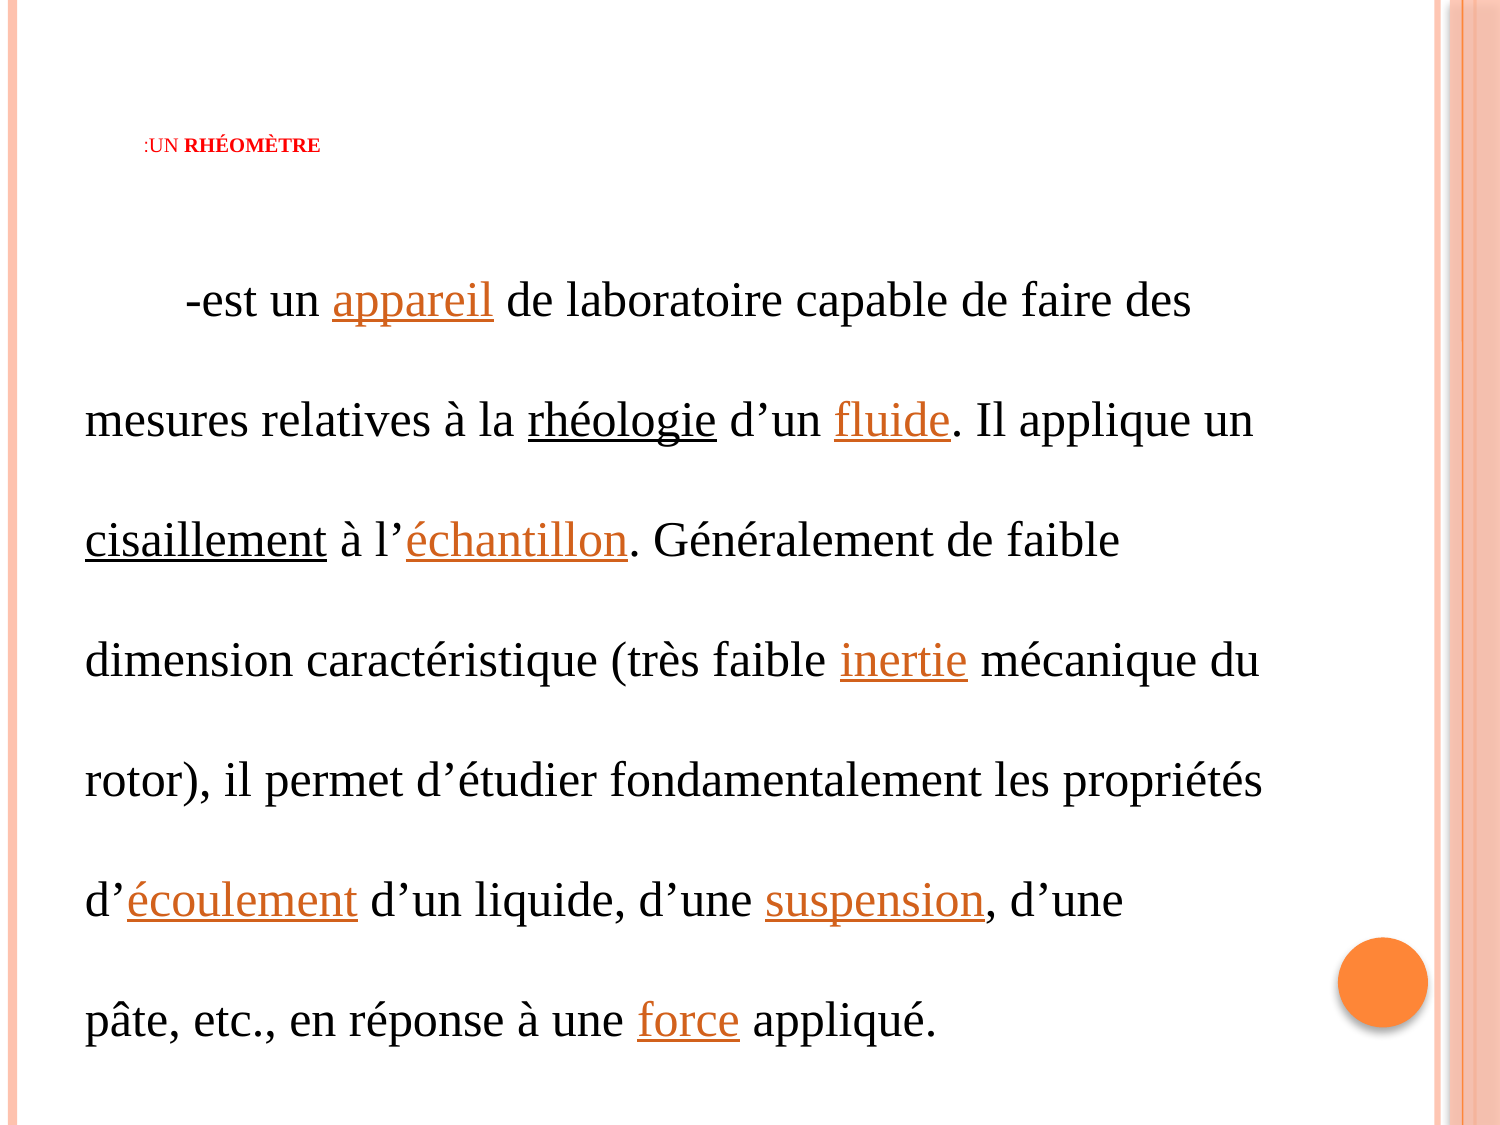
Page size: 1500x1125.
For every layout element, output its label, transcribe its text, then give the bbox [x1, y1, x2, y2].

text_box -est un appareil de laboratoire capable de faire des mesures relatives à la rhéologie d’un fluide. Il applique un cisaillement à l’échantillon. Généralement de faible dimension caractéristique (très faible inertie mécanique du rotor), il permet d’étudier fondamentalement les propriétés d’écoulement d’un liquide, d’une suspension, d’une pâte, etc., en réponse à une force appliqué. [70, 199, 1311, 1054]
title Un rhéomètre: [128, 46, 1348, 164]
